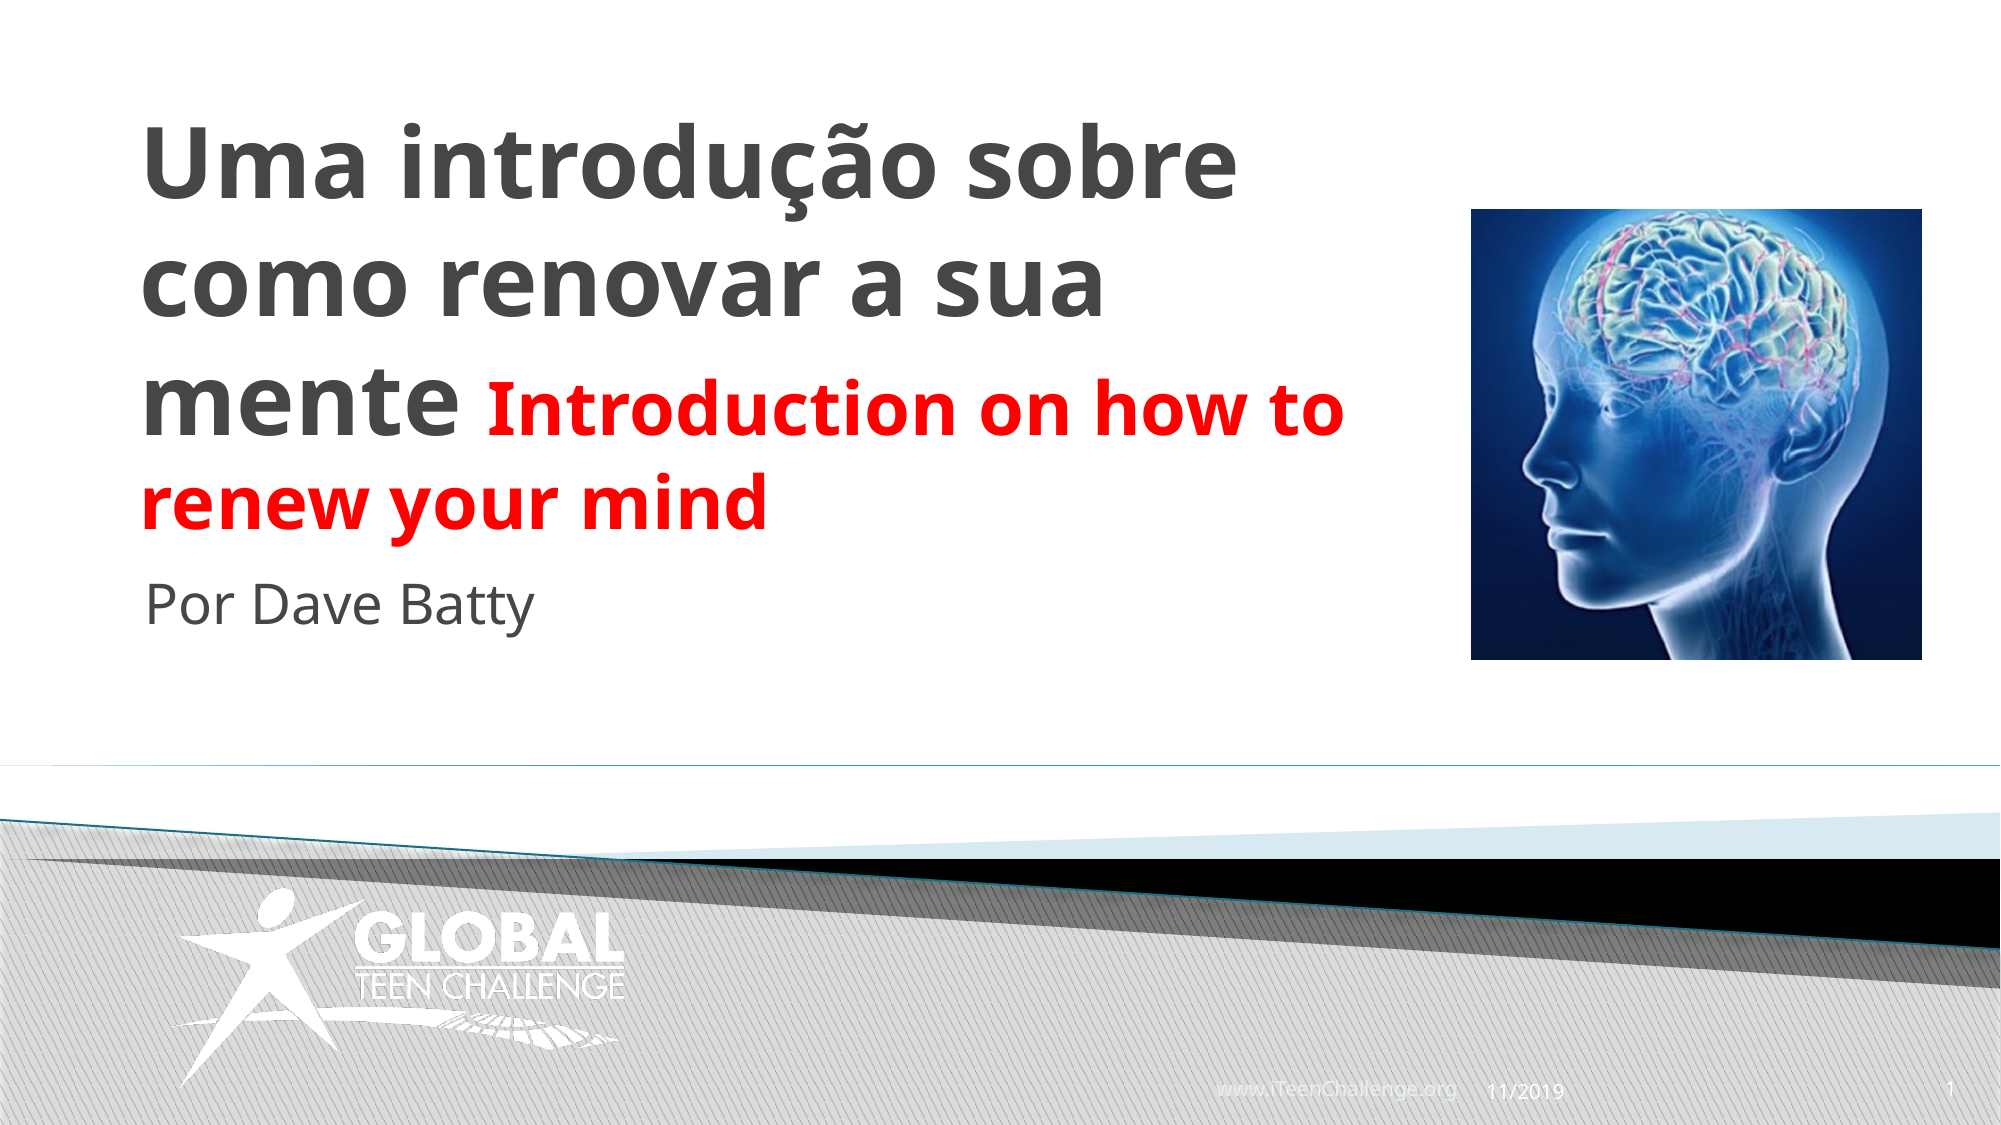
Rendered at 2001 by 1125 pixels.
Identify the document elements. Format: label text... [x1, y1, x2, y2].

picture [1471, 209, 1922, 660]
slide_number 11/2019 [1471, 1051, 1892, 1112]
subtitle Por Dave Batty [137, 561, 1413, 759]
footer www.iTeenChallenge.org [957, 1051, 1471, 1112]
title Uma introdução sobre como renovar a sua mente Introduction on how to renew your mind [125, 89, 1400, 552]
slide_number 1 [1892, 1051, 1972, 1112]
picture [7, 833, 2000, 1112]
